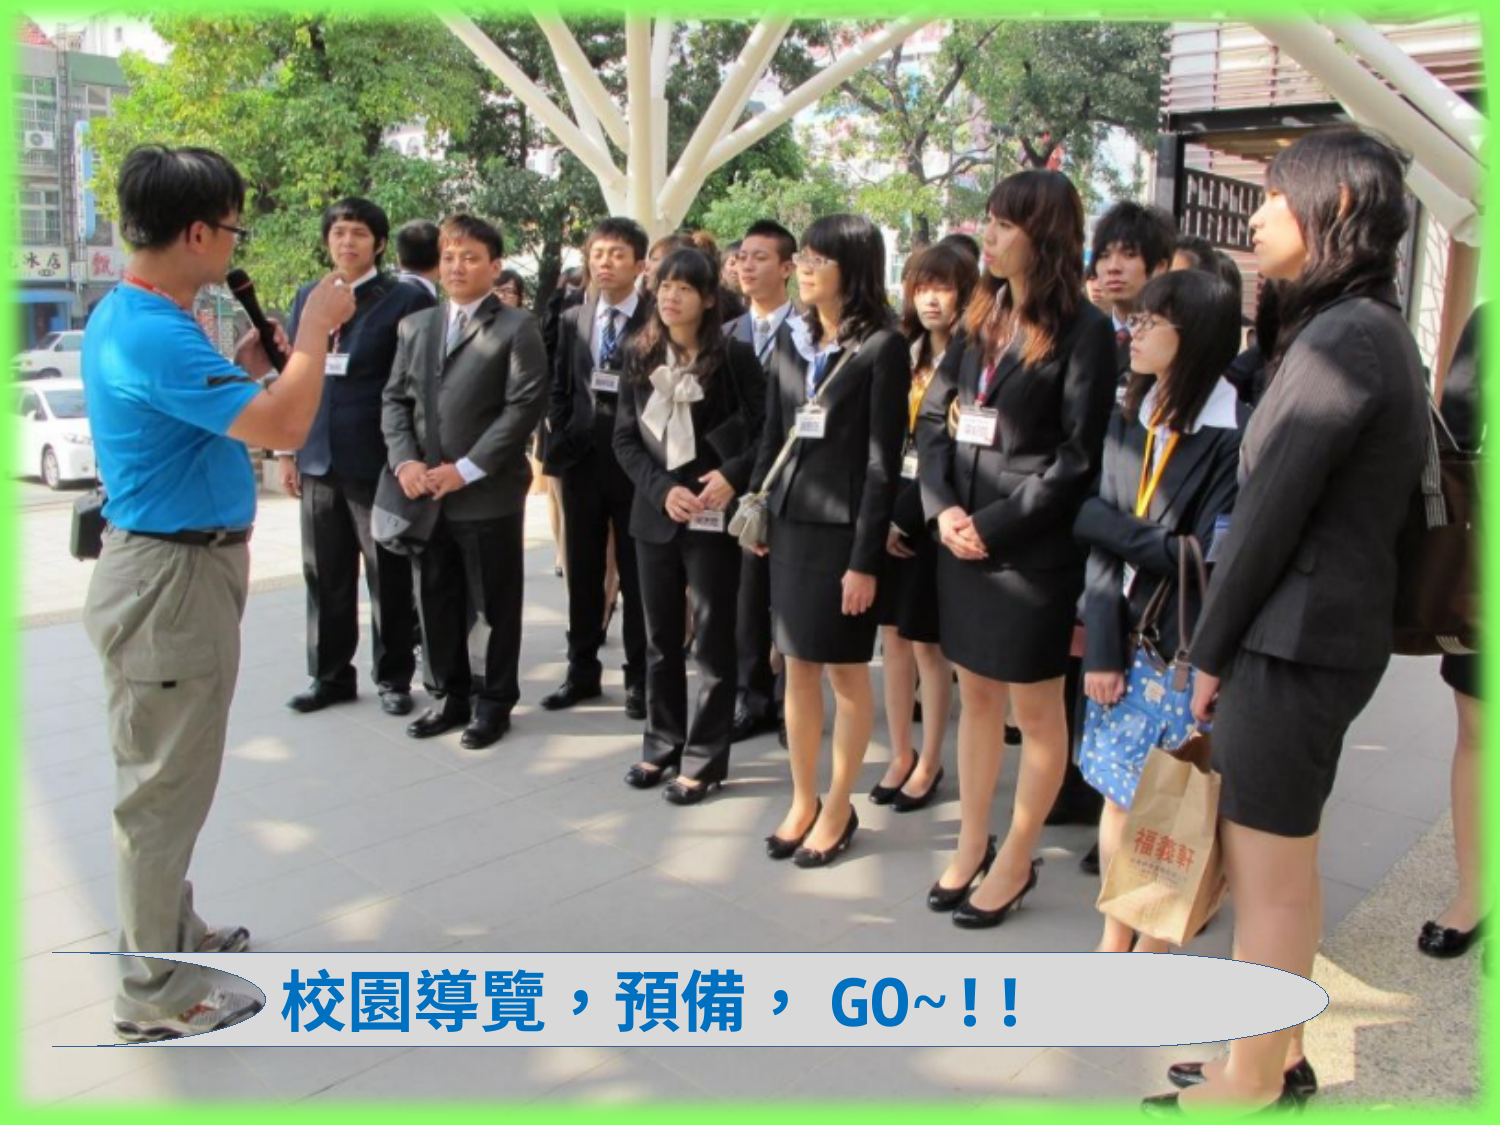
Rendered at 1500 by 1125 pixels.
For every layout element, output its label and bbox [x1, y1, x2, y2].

list [0, 0, 1500, 1125]
